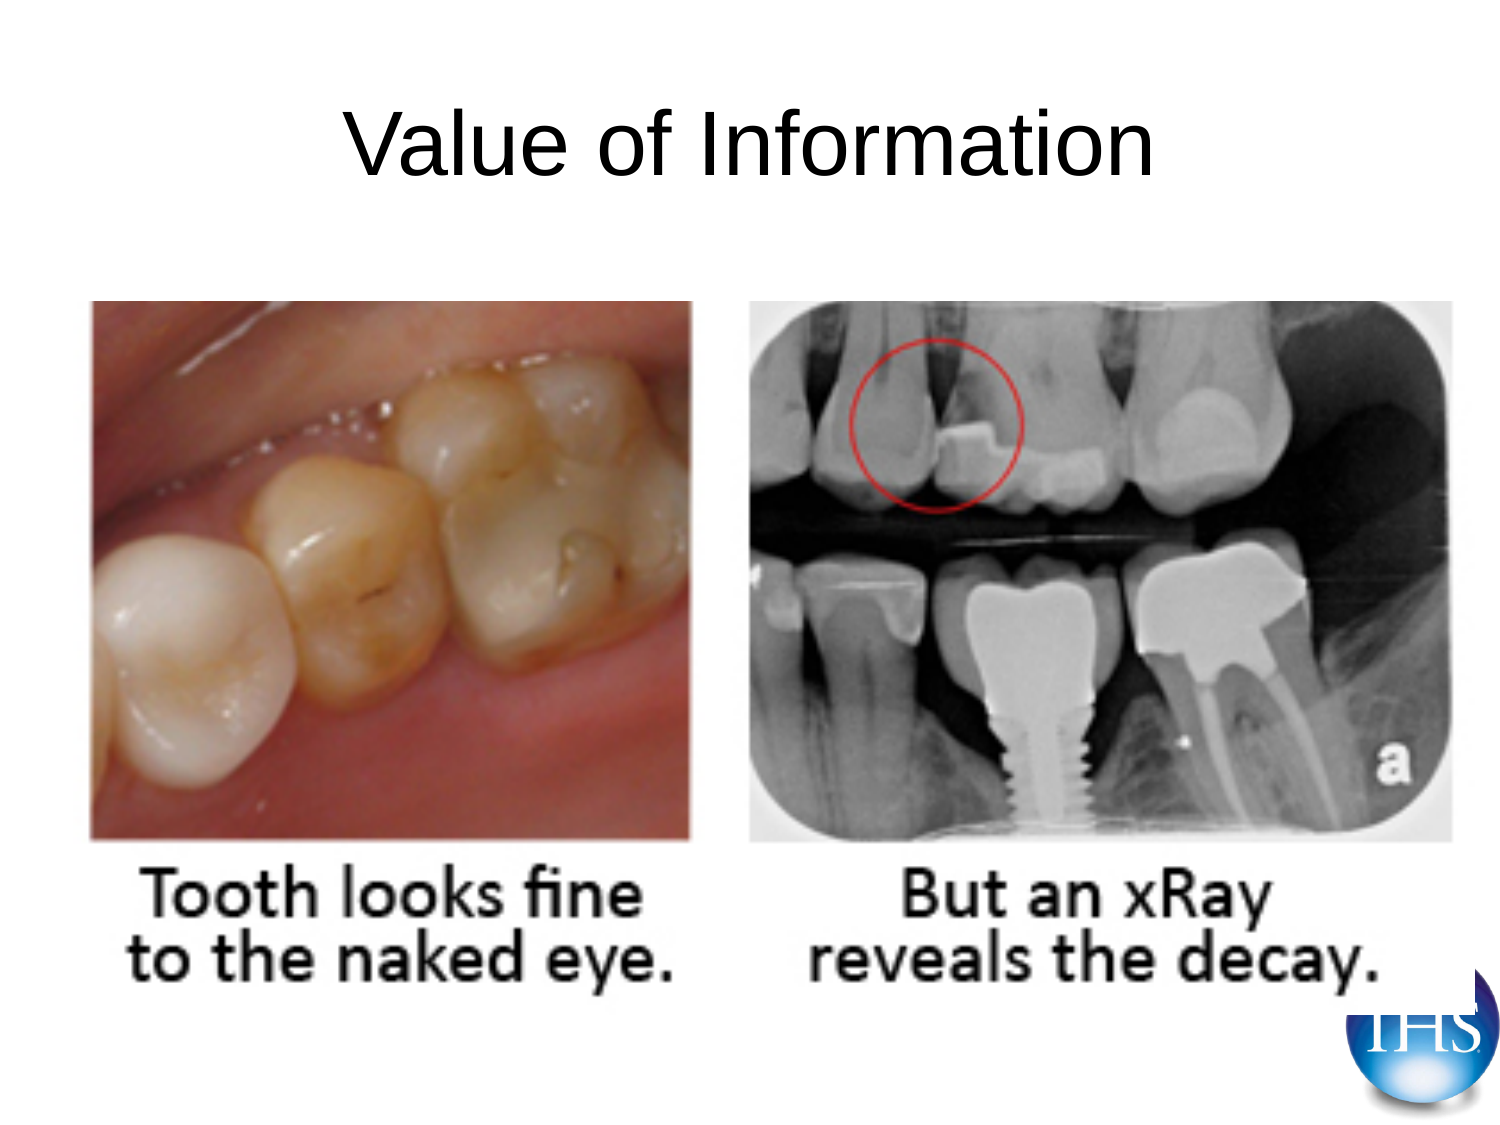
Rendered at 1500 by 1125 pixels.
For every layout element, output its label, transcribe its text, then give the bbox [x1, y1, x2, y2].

title Value of Information [75, 45, 1425, 233]
picture [48, 301, 1500, 1121]
